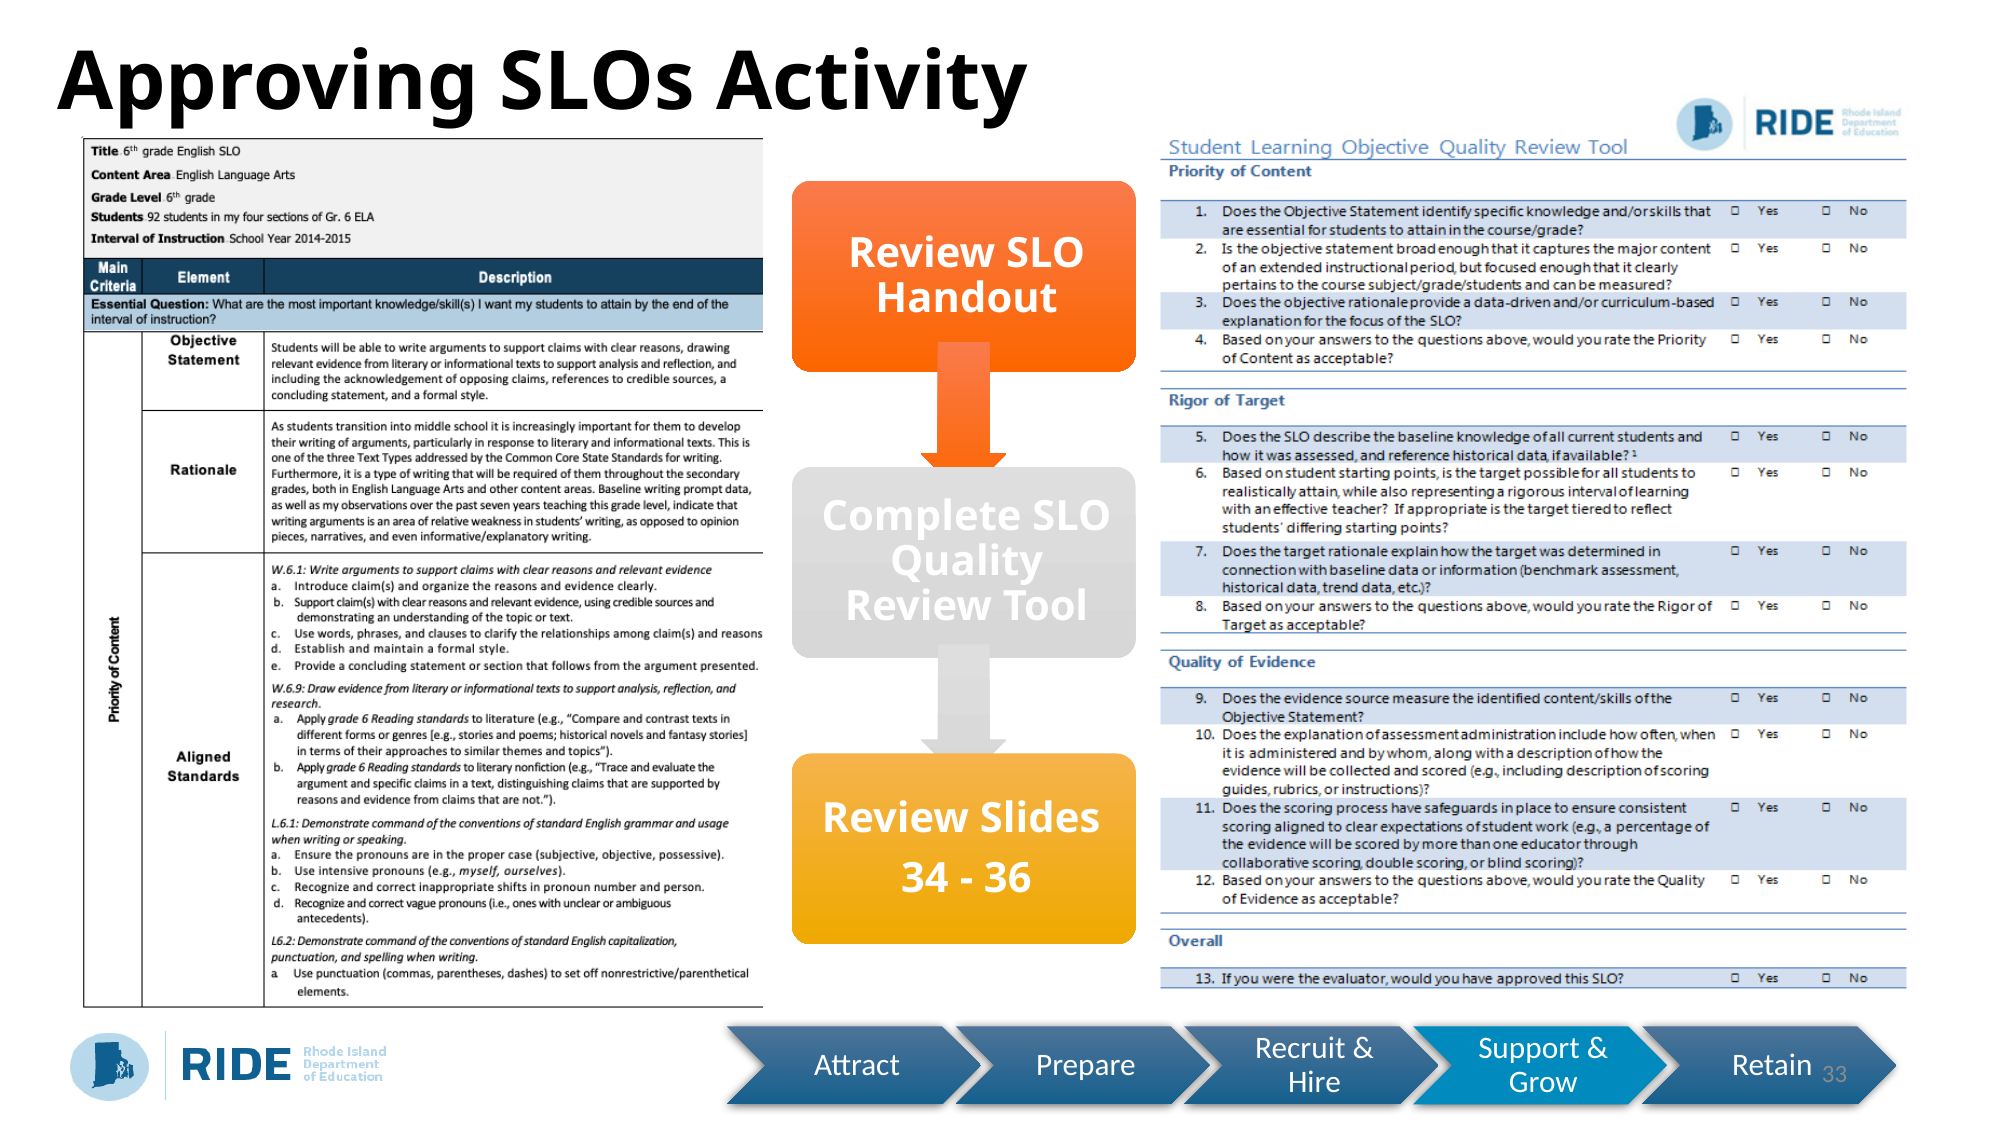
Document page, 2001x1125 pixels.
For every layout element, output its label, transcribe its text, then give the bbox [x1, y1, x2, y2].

picture [80, 136, 763, 1013]
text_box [763, 180, 1198, 945]
picture [61, 1026, 431, 1105]
slide_number 33 [1412, 1042, 1863, 1103]
title Approving SLOs Activity [42, 29, 1058, 137]
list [1154, 83, 1916, 997]
